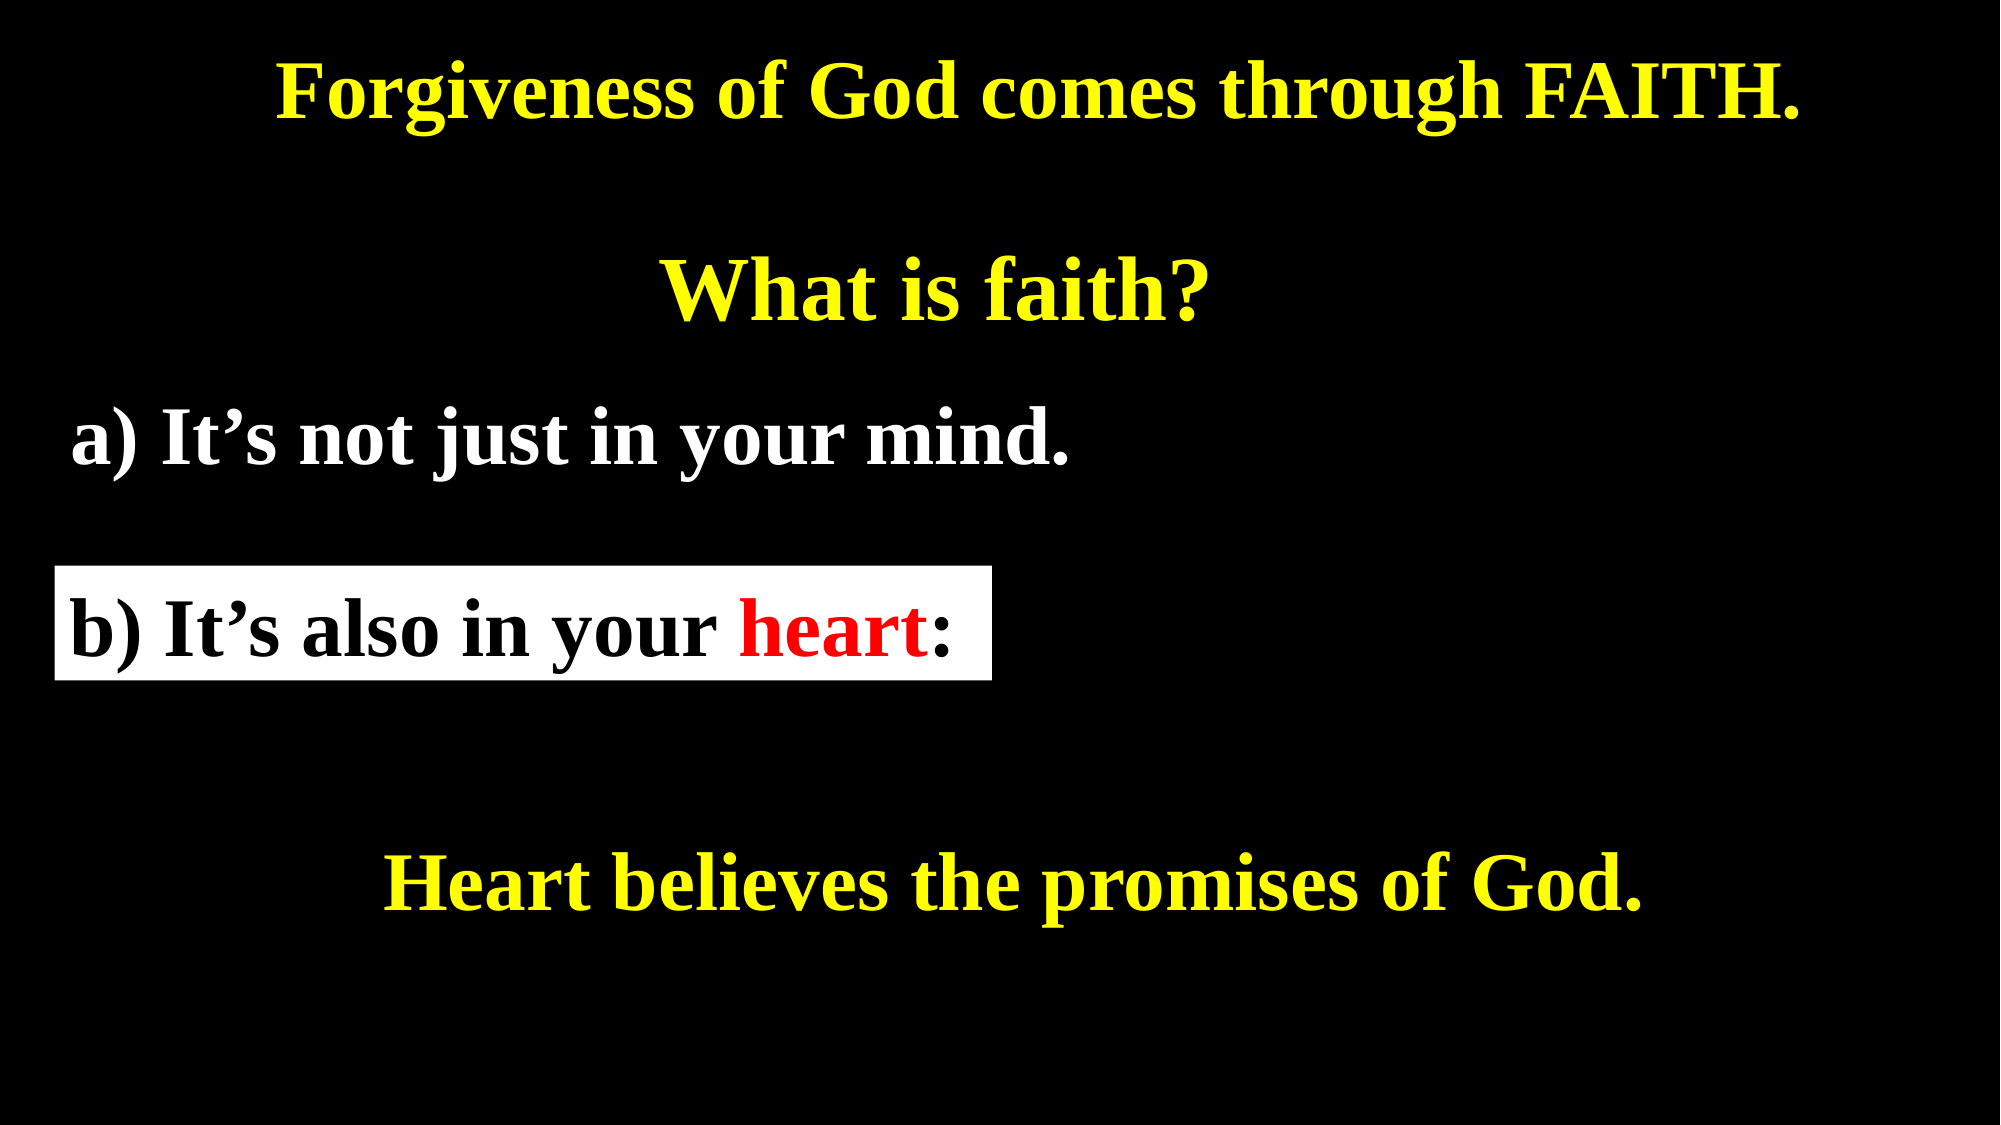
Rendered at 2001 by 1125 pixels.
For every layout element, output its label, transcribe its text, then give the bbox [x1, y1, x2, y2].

text_box Heart believes the promises of God. [368, 819, 1661, 935]
text_box b) It’s also in your heart: [54, 565, 992, 681]
text_box What is faith? [643, 221, 1230, 347]
text_box a) It’s not just in your mind. [55, 373, 1088, 489]
text_box Forgiveness of God comes through FAITH. [260, 27, 1840, 143]
